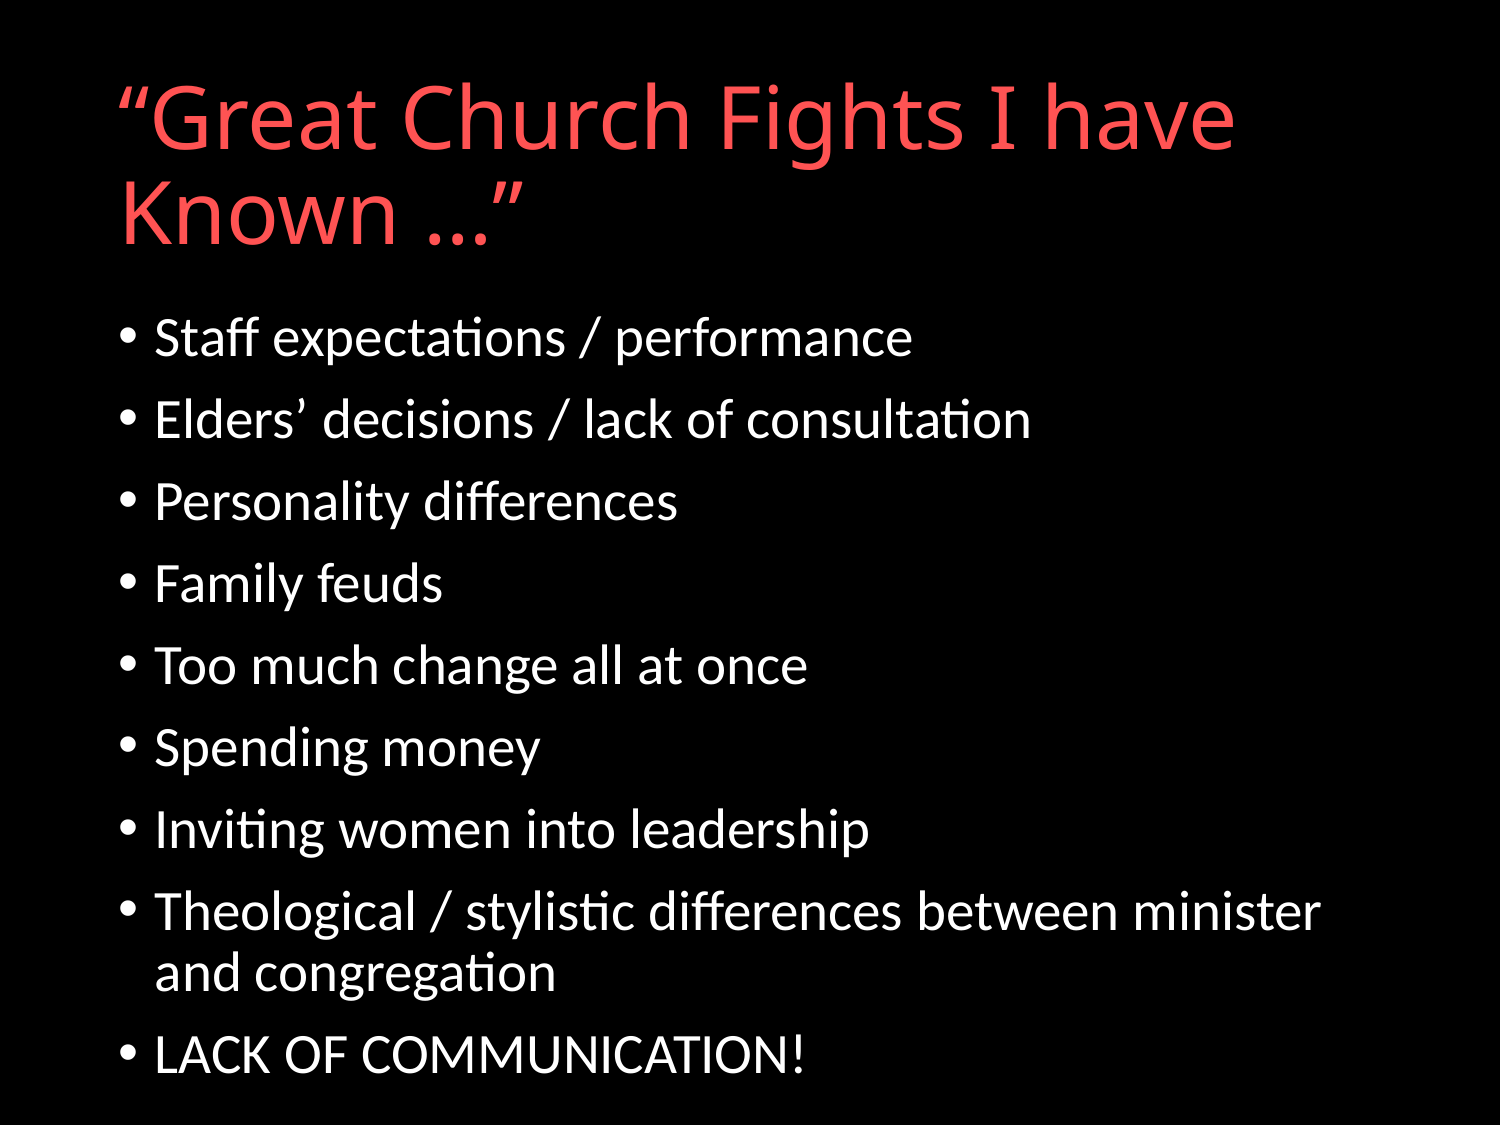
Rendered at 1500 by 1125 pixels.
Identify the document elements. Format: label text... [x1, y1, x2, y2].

list Staff expectations / performance Elders’ decisions / lack of consultation Personality differences Family feuds Too much change all at once Spending money Inviting women into leadership Theological / stylistic differences between minister and congregation LACK OF COMMUNICATION! [103, 299, 1397, 1098]
title “Great Church Fights I have Known …” [103, 59, 1397, 278]
